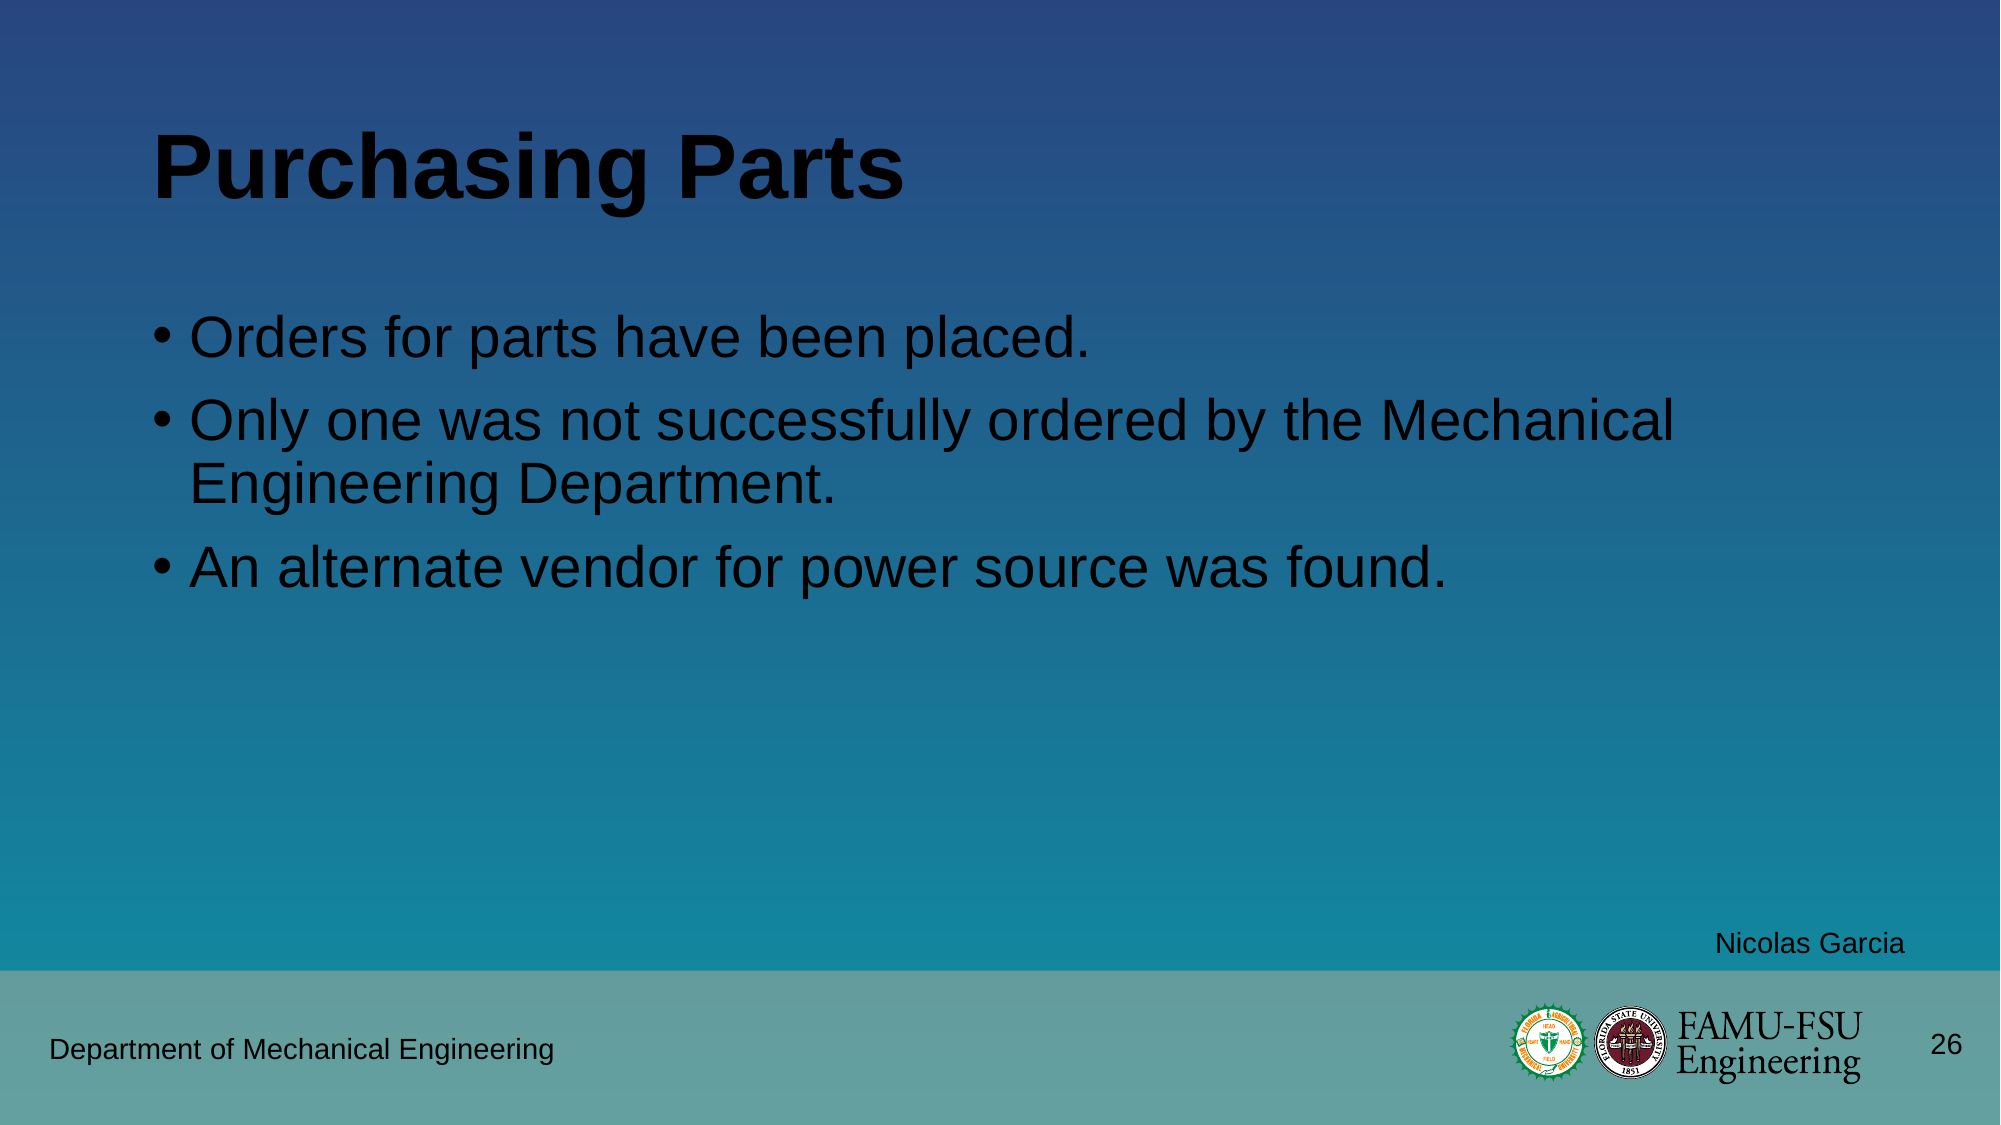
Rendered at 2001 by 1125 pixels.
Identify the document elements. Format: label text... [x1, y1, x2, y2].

slide_number 26 [1862, 1017, 1978, 1078]
title Purchasing Parts [137, 59, 1863, 278]
text_box Nicolas Garcia [1699, 920, 2000, 972]
list Orders for parts have been placed. Only one was not successfully ordered by the Mechanical Engineering Department. An alternate vendor for power source was found. [137, 299, 1863, 959]
